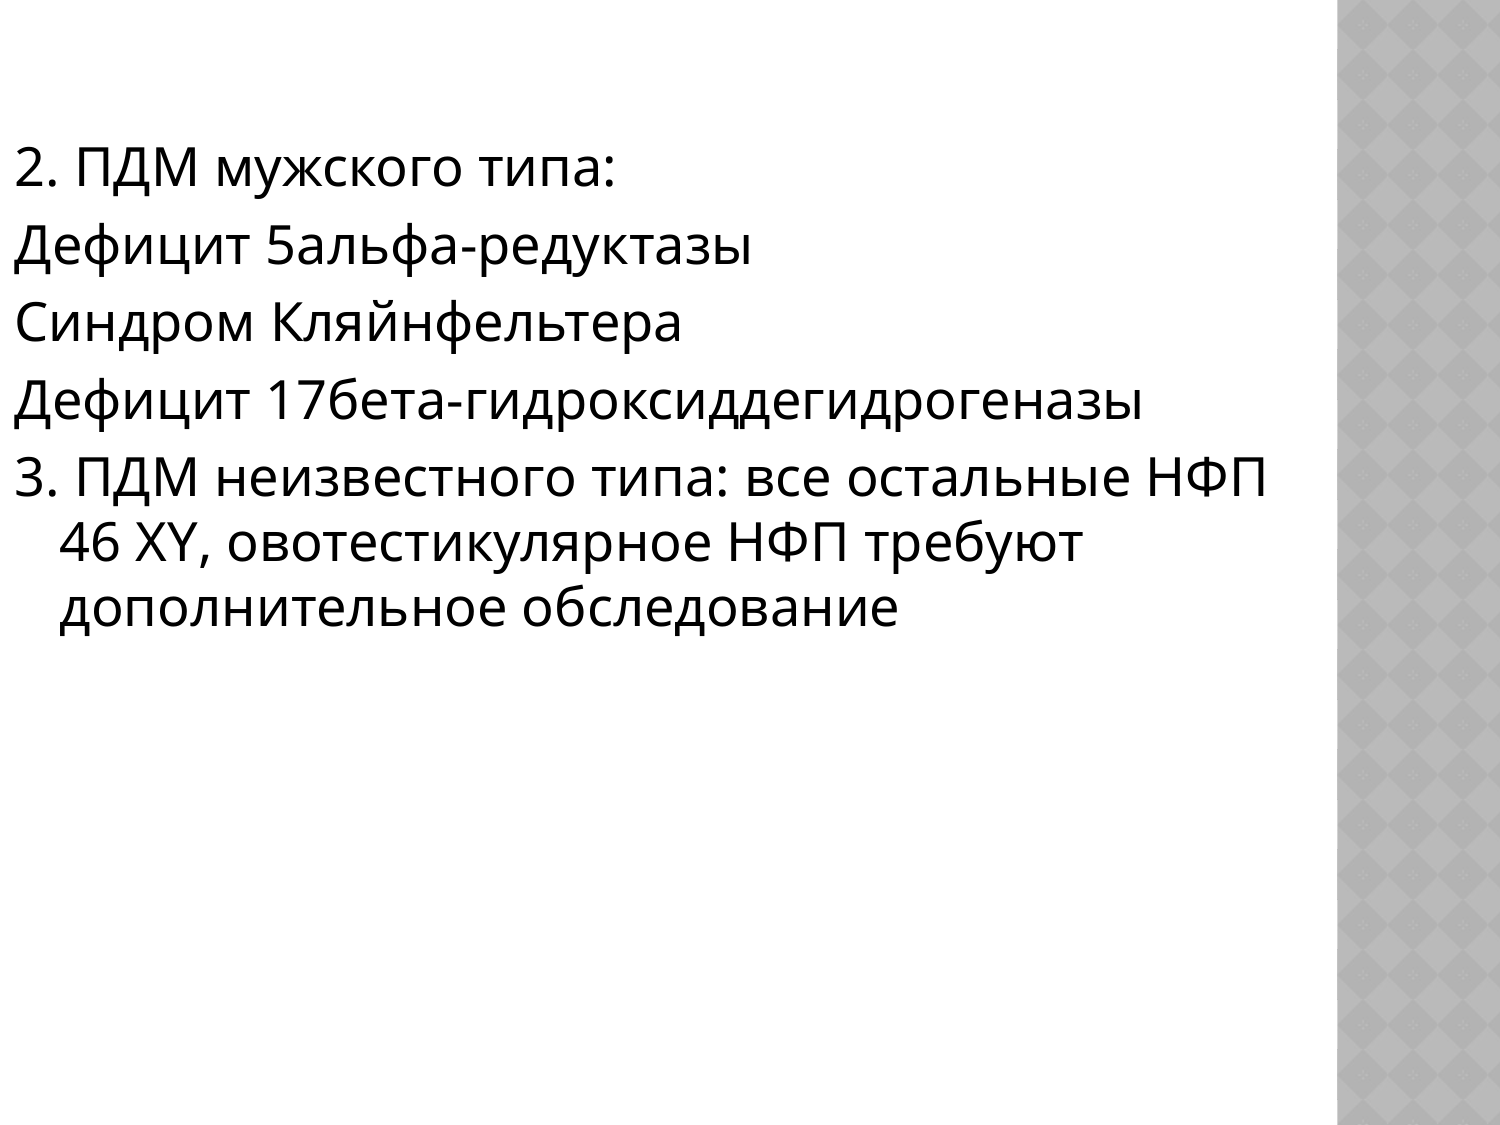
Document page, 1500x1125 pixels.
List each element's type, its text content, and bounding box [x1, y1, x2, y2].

list 2. ПДМ мужского типа: Дефицит 5альфа-редуктазы Синдром Кляйнфельтера Дефицит 17бета-гидроксиддегидрогеназы 3. ПДМ неизвестного типа: все остальные НФП 46 ХY, овотестикулярное НФП требуют дополнительное обследование [0, 125, 1341, 1059]
